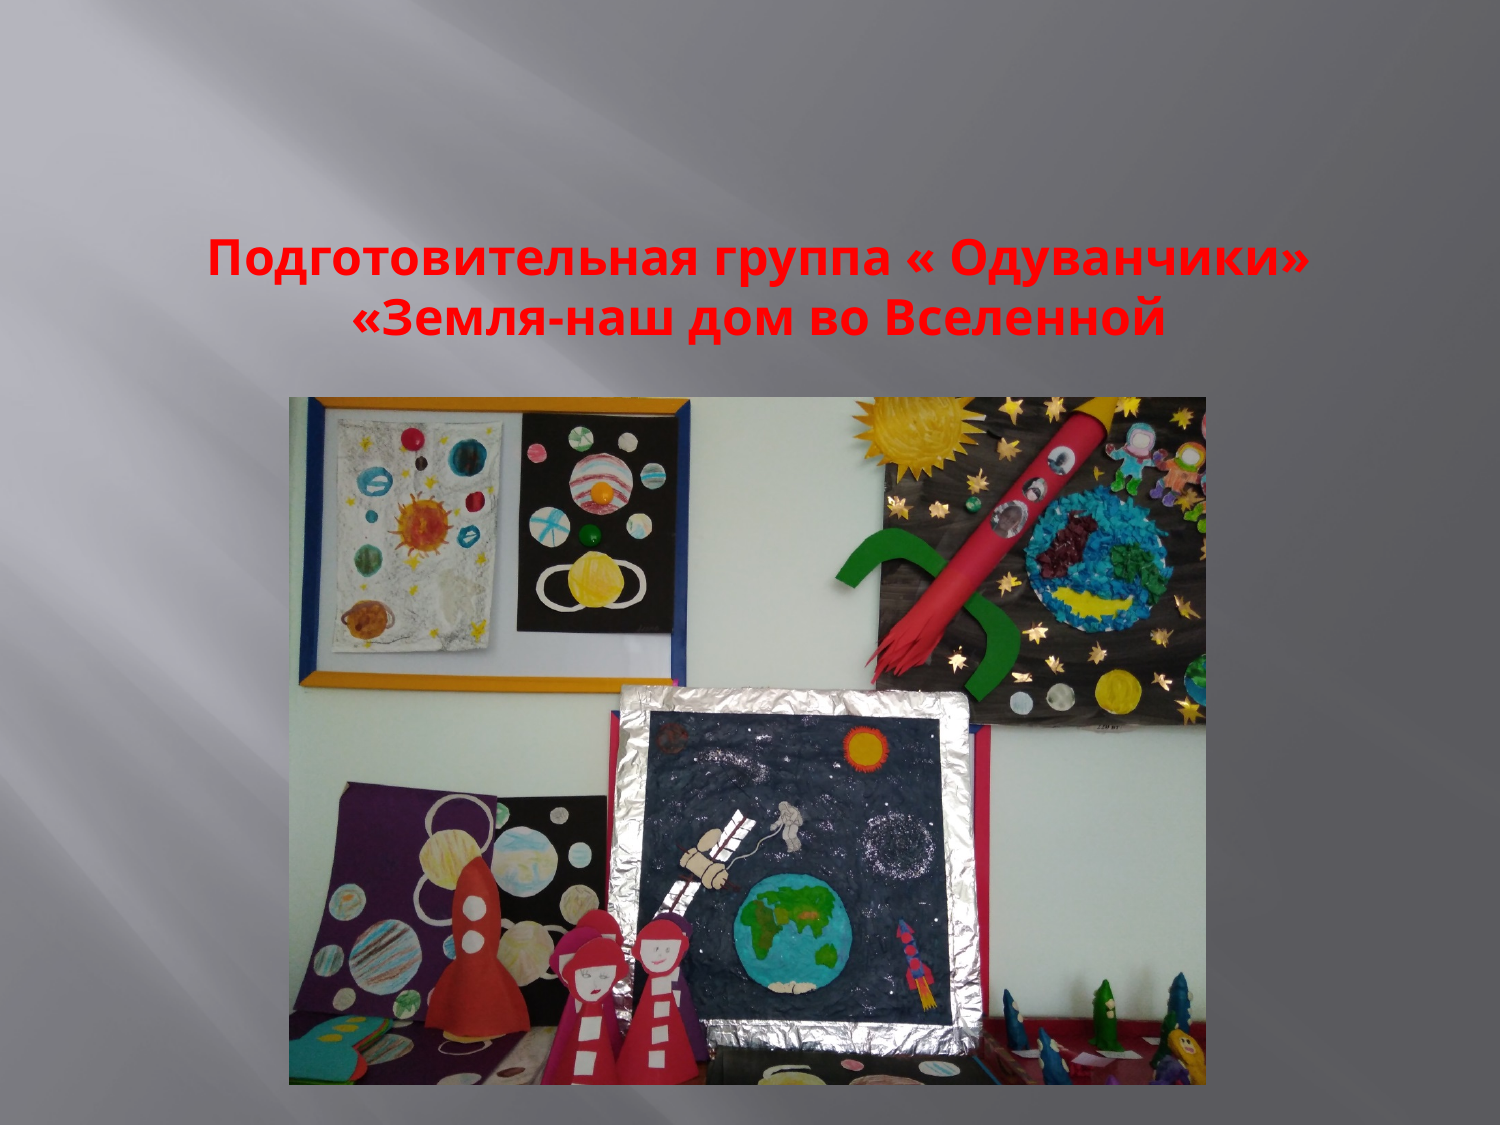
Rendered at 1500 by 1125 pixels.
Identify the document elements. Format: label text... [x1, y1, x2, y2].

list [288, 396, 1207, 1085]
title Подготовительная группа « Одуванчики» «Земля-наш дом во Вселенной [159, 184, 1360, 386]
